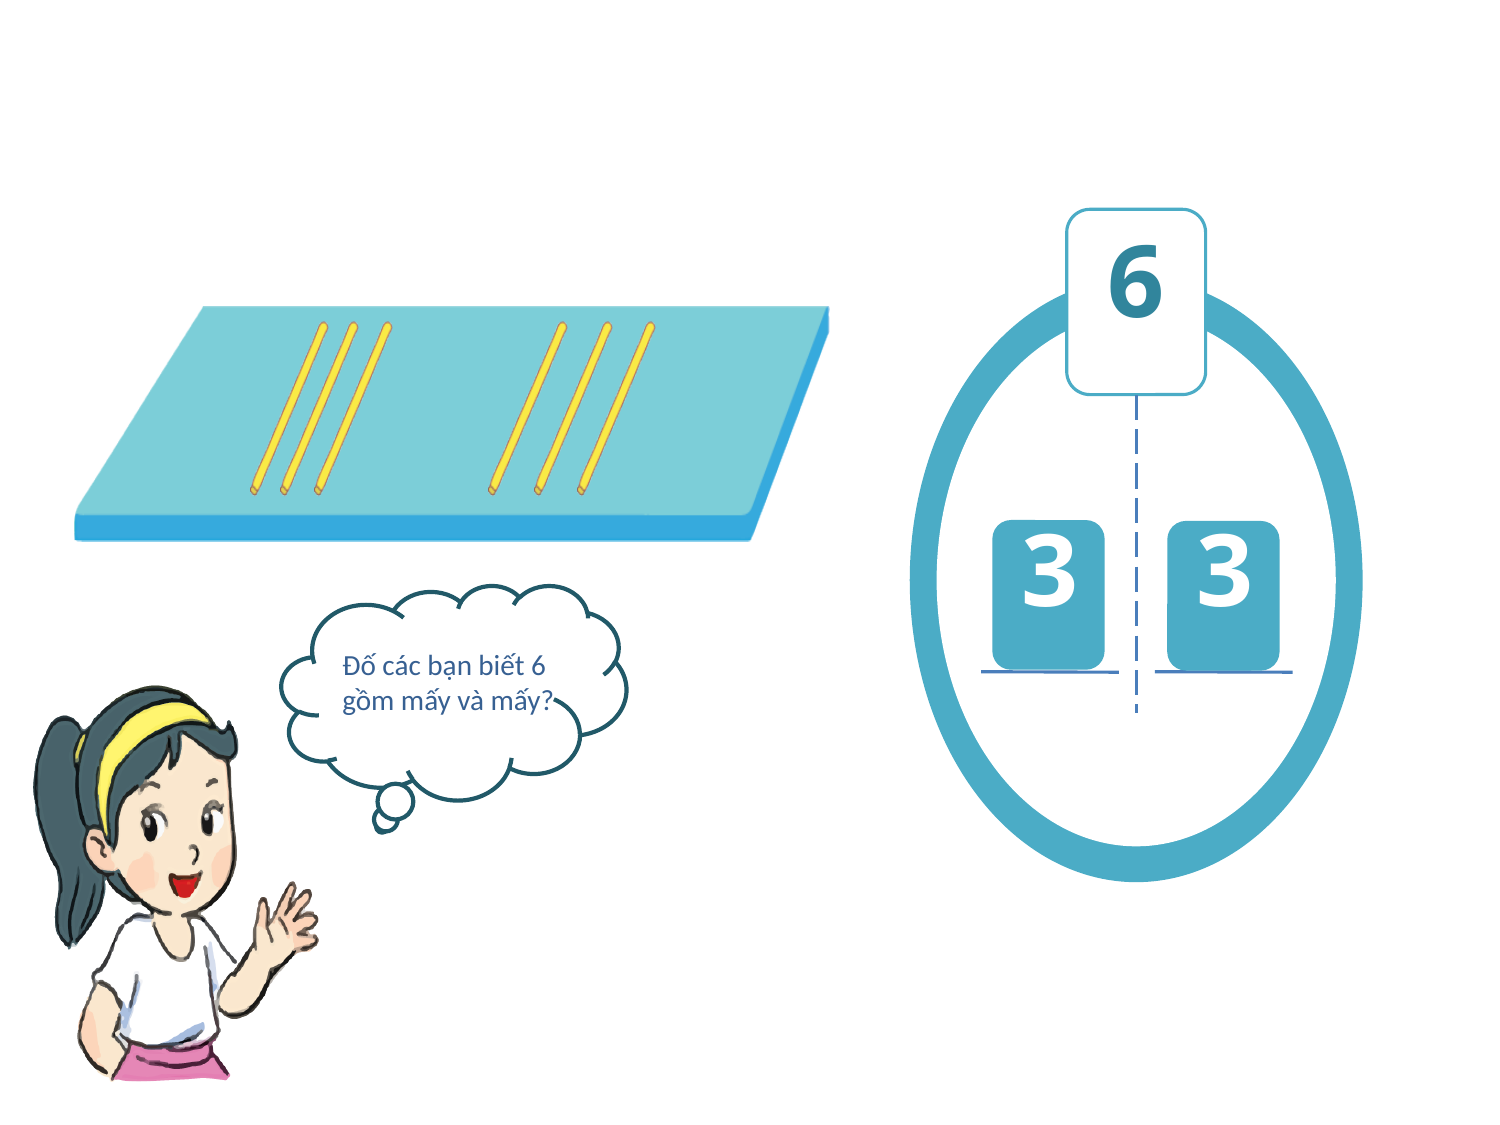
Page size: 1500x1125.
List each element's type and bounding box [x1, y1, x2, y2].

picture [74, 306, 830, 542]
text_box [909, 209, 1363, 883]
picture [33, 684, 319, 1082]
text_box [1167, 499, 1280, 671]
text_box [281, 585, 647, 801]
text_box [992, 498, 1105, 671]
